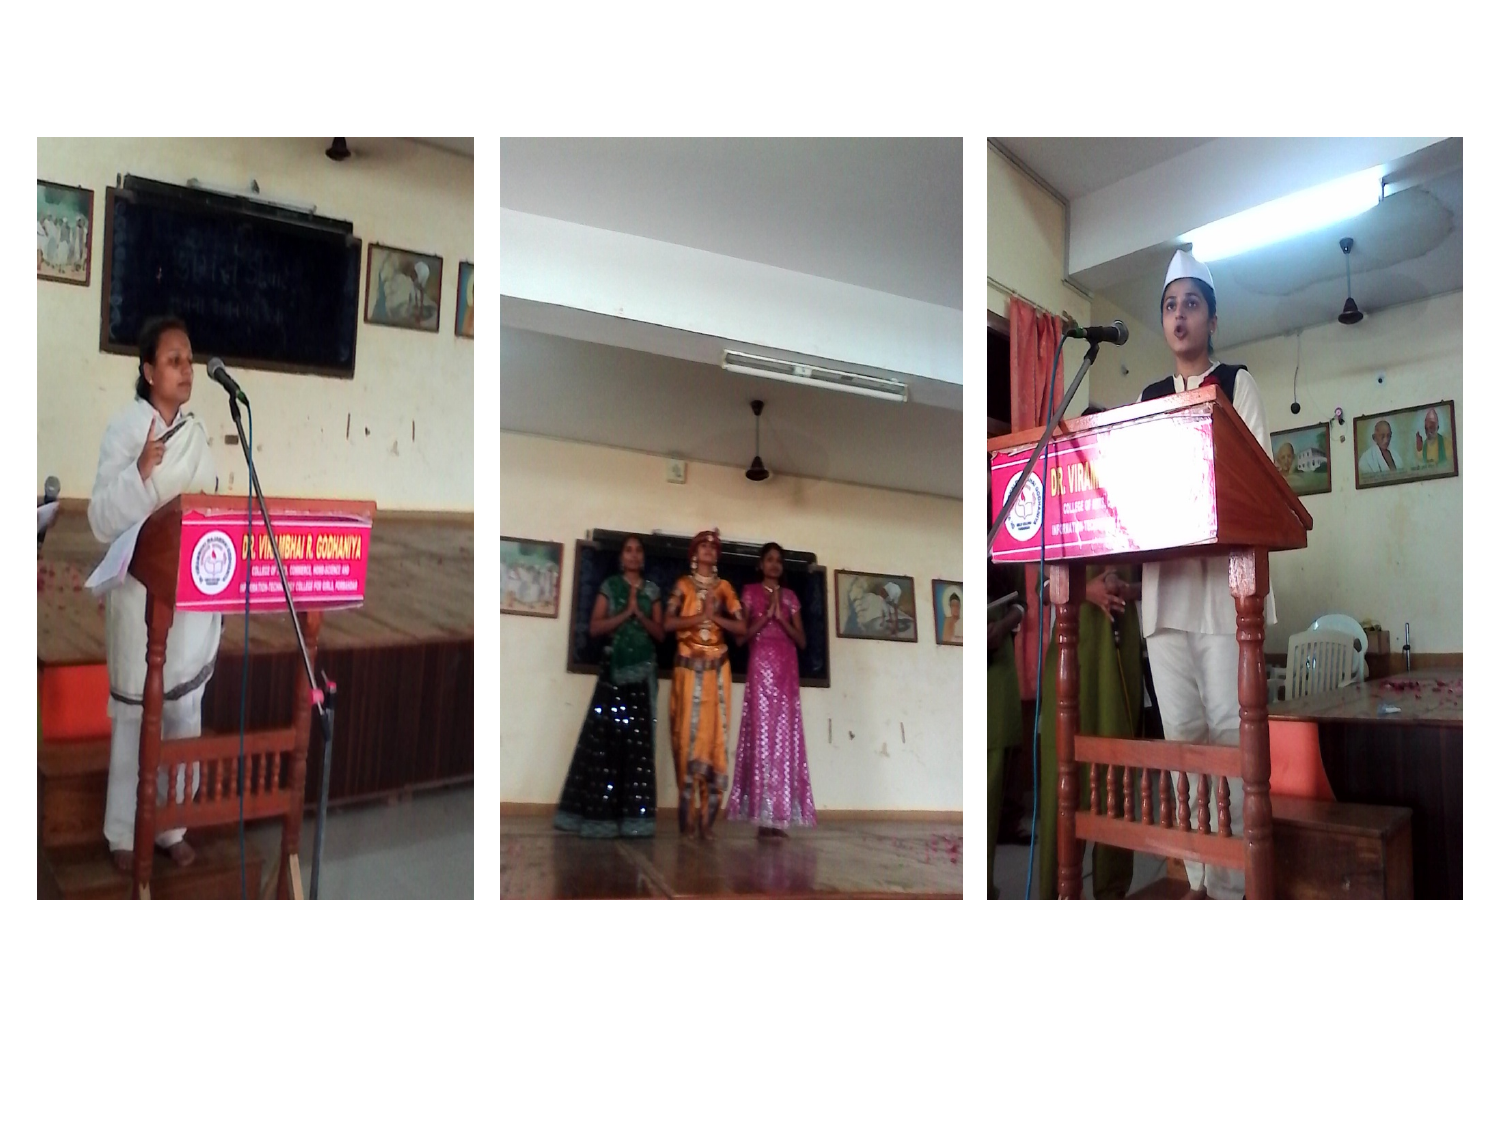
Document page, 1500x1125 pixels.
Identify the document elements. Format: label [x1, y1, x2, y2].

picture [987, 137, 1463, 901]
picture [37, 137, 474, 901]
picture [499, 137, 963, 901]
